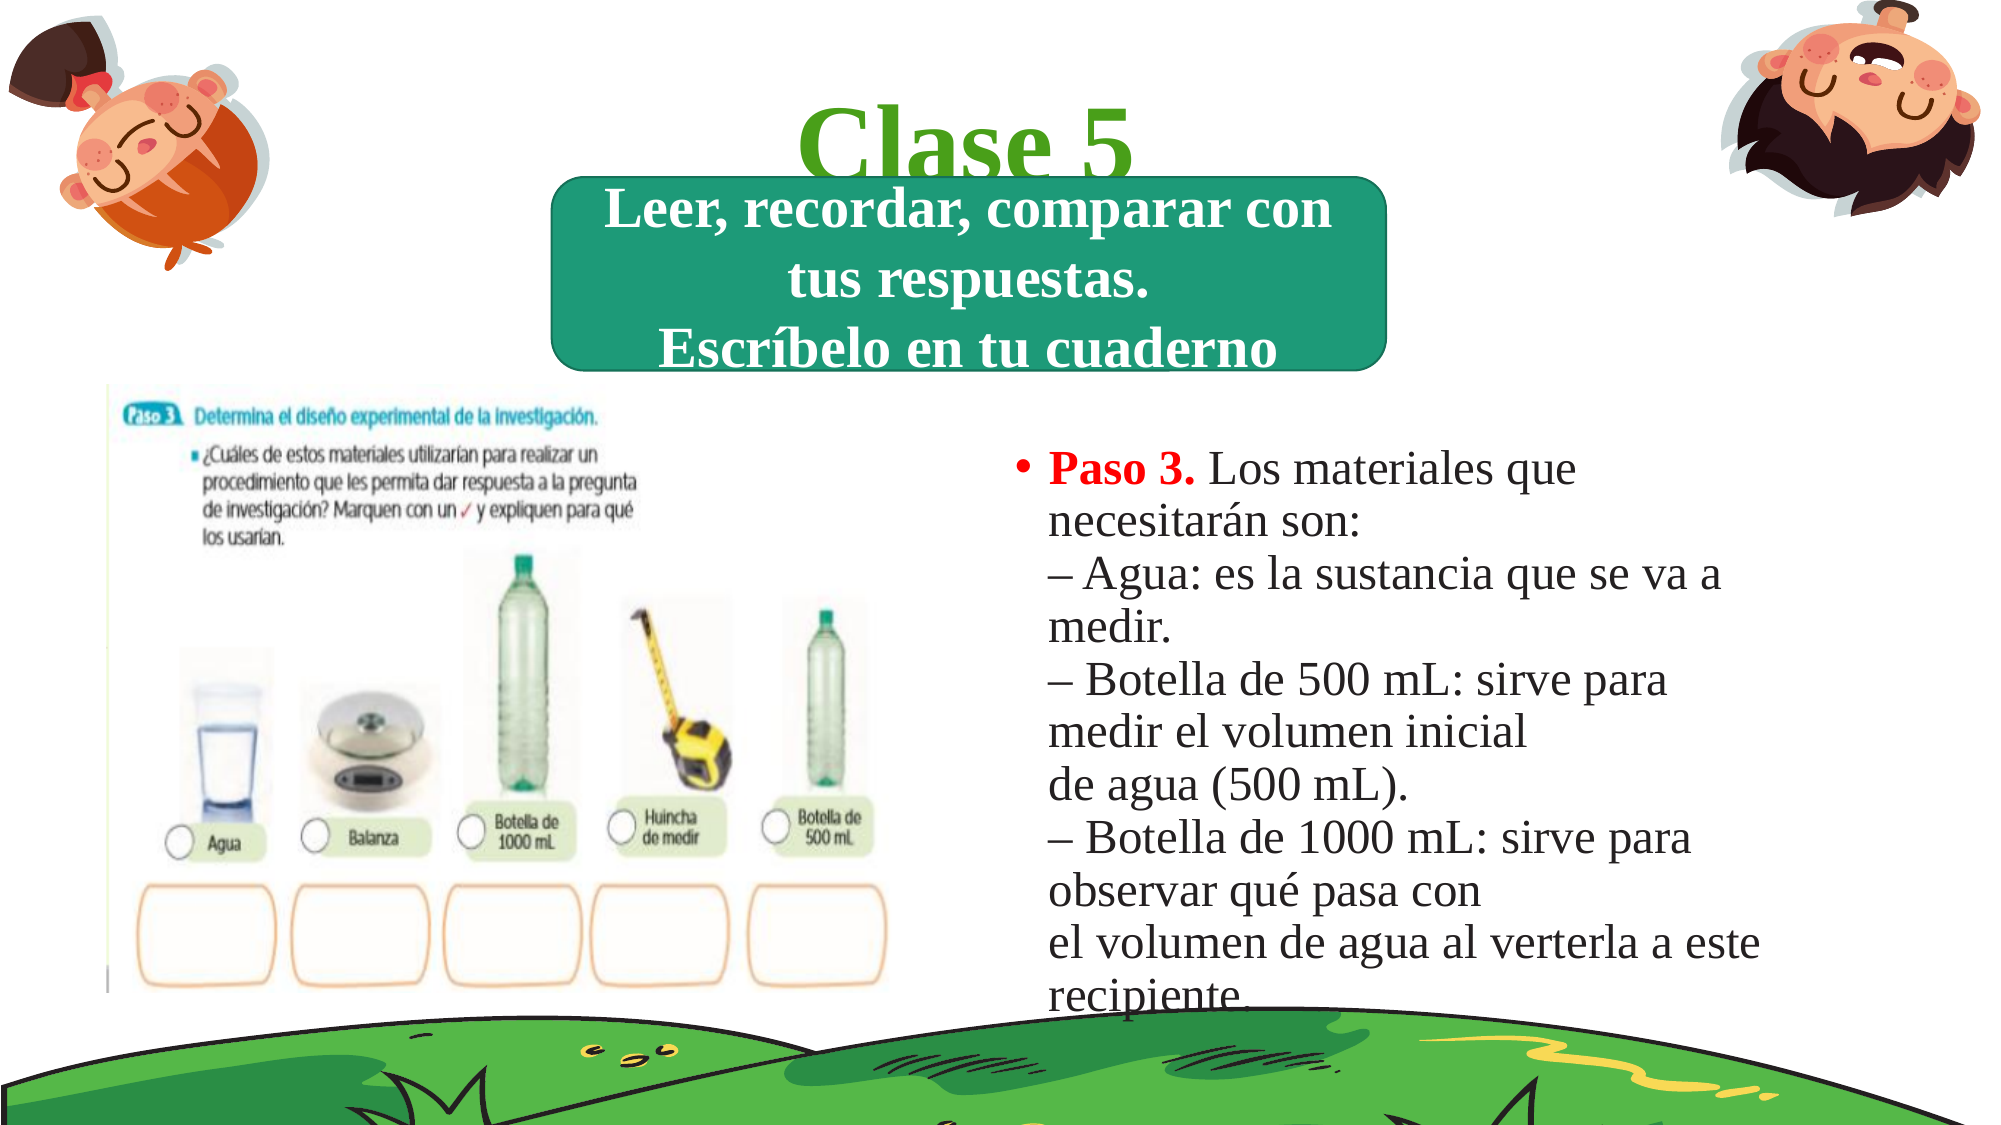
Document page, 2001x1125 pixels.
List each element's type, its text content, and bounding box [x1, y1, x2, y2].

picture [3, 19, 272, 267]
title Clase 5 [103, 70, 1829, 288]
text_box Leer, recordar, comparar con tus respuestas. Escríbelo en tu cuaderno [550, 176, 1388, 372]
picture [1720, 0, 1981, 218]
list Paso 3. Los materiales que necesitarán son: – Agua: es la sustancia que se va a medir. – Botella de 500 mL: sirve para medir el volumen inicial de agua (500 mL). – Botella de 1000 mL: sirve para observar qué pasa con el volumen de agua al verterla a este recipiente. [999, 434, 1804, 1006]
picture [0, 1006, 2000, 1125]
picture [106, 384, 898, 993]
